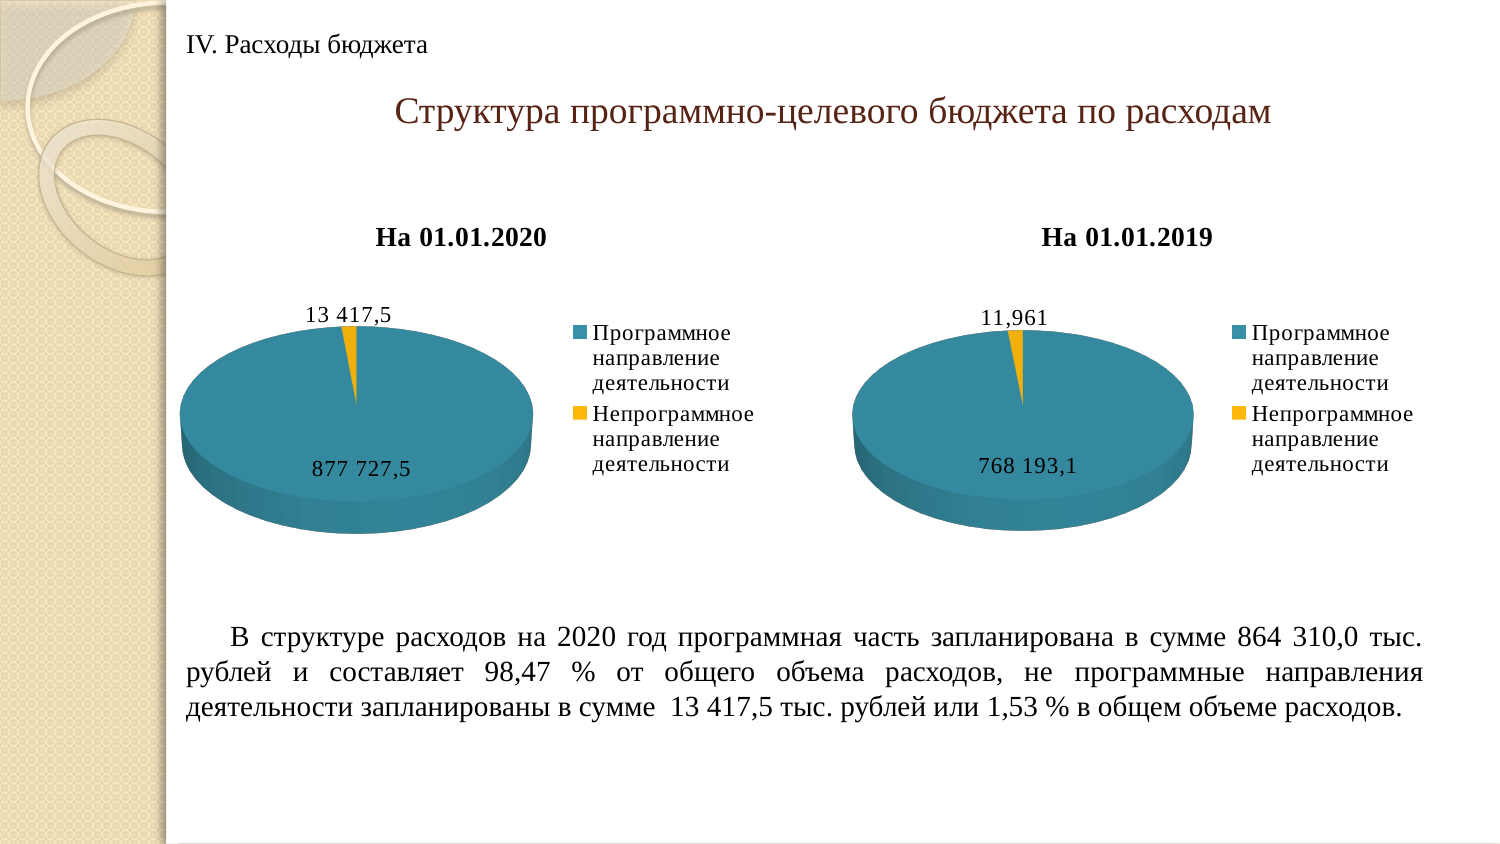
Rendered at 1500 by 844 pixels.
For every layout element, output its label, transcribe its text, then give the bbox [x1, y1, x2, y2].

title Структура программно-целевого бюджета по расходам [242, 86, 1425, 151]
text_box IV. Расходы бюджета [171, 0, 1427, 86]
chart [820, 197, 1435, 600]
text_box В структуре расходов на 2020 год программная часть запланирована в сумме 864 310,0 тыс. рублей и составляет 98,47 % от общего объема расходов, не программные направления деятельности запланированы в сумме 13 417,5 тыс. рублей или 1,53 % в общем объеме расходов. [171, 575, 1439, 765]
chart [147, 197, 776, 600]
